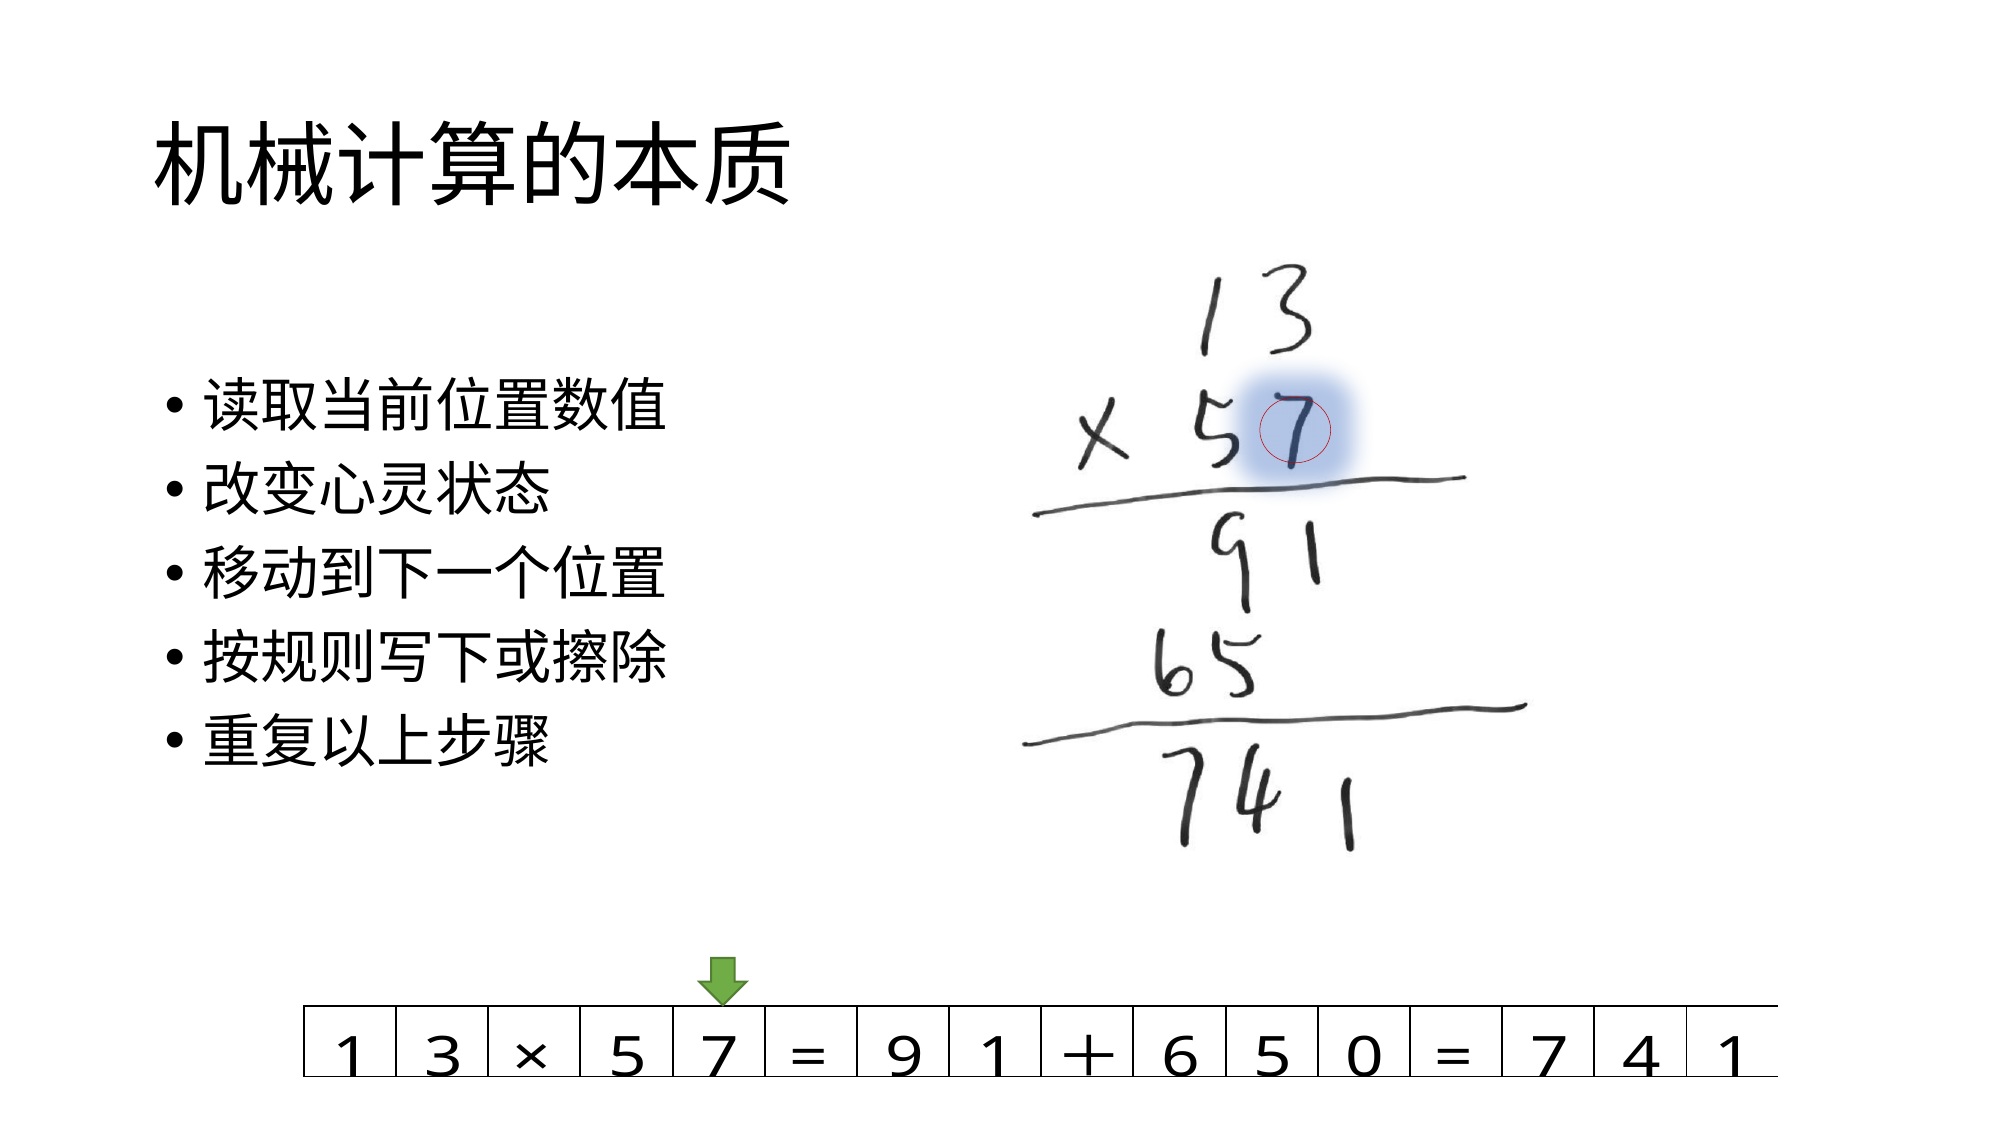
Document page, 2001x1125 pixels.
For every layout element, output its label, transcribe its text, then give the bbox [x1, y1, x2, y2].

title 机械计算的本质 [137, 59, 1863, 278]
picture [988, 243, 1627, 938]
list 读取当前位置数值 改变心灵状态 移动到下一个位置 按规则写下或擦除 重复以上步骤 [149, 368, 1675, 1079]
text_box [696, 956, 750, 1005]
picture [303, 1005, 1780, 1078]
